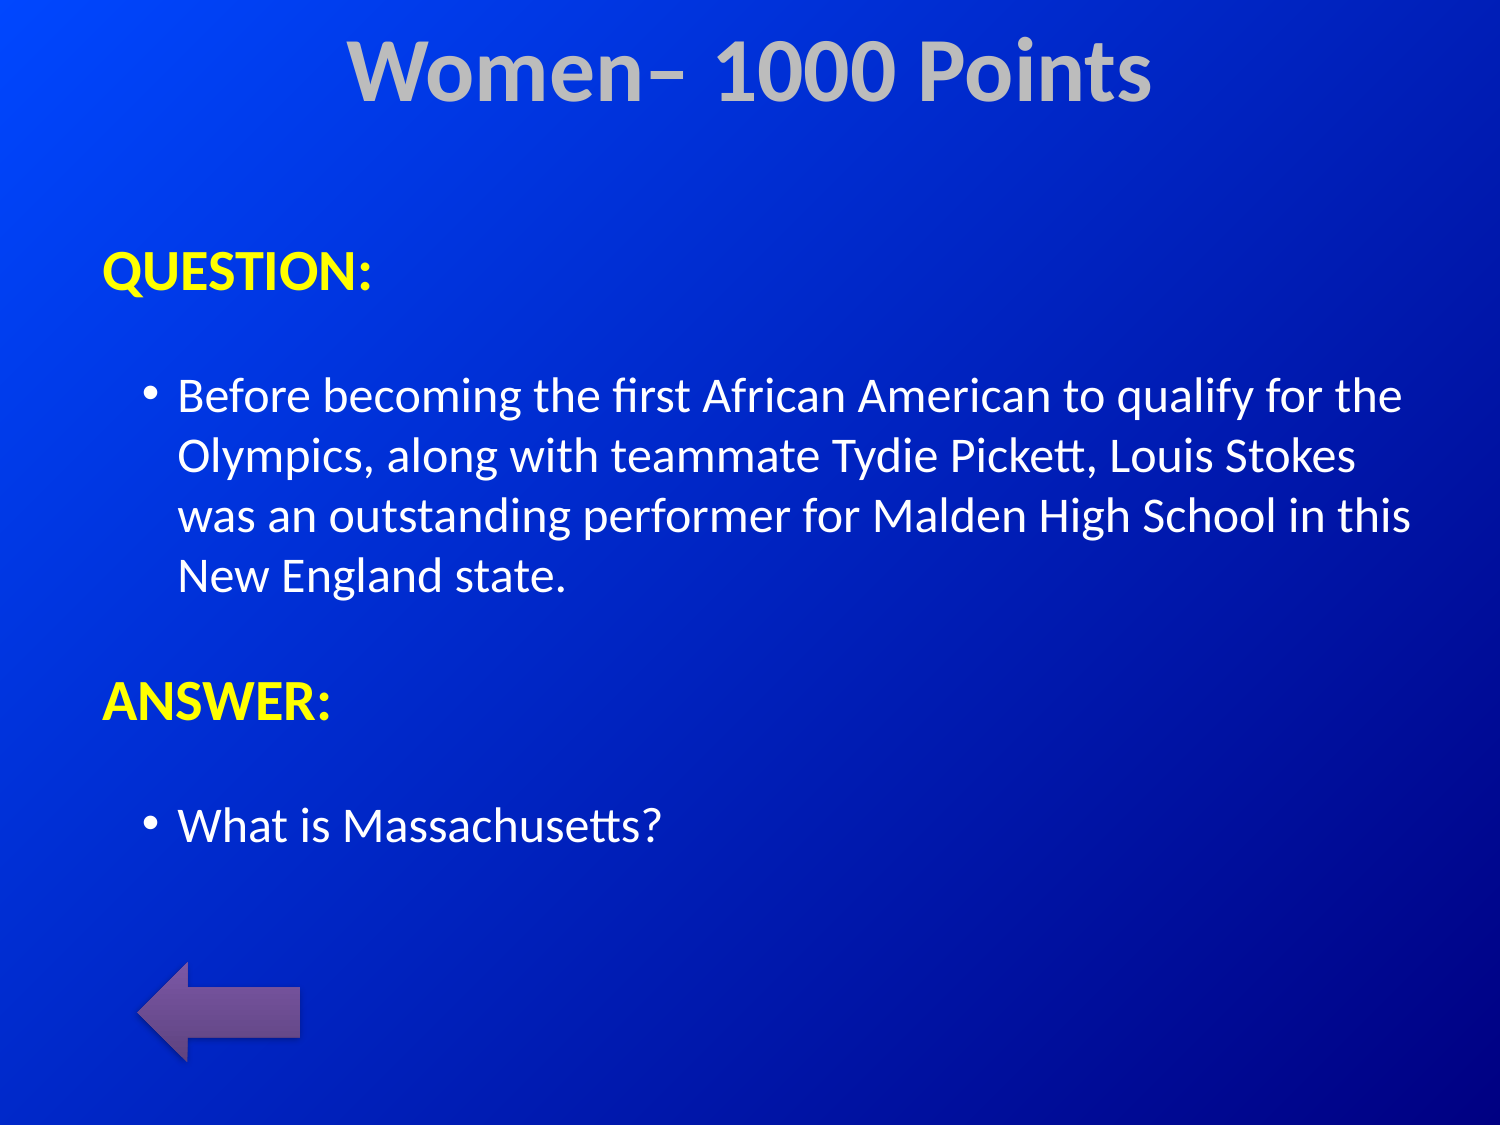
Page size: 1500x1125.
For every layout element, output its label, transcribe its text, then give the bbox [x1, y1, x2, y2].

title Women– 1000 Points [75, 0, 1425, 130]
text_box [137, 962, 300, 1063]
text_box QUESTION: Before becoming the first African American to qualify for the Olympics, along with teammate Tydie Pickett, Louis Stokes was an outstanding performer for Malden High School in this New England state. ANSWER: What is Massachusetts? [87, 224, 1438, 860]
